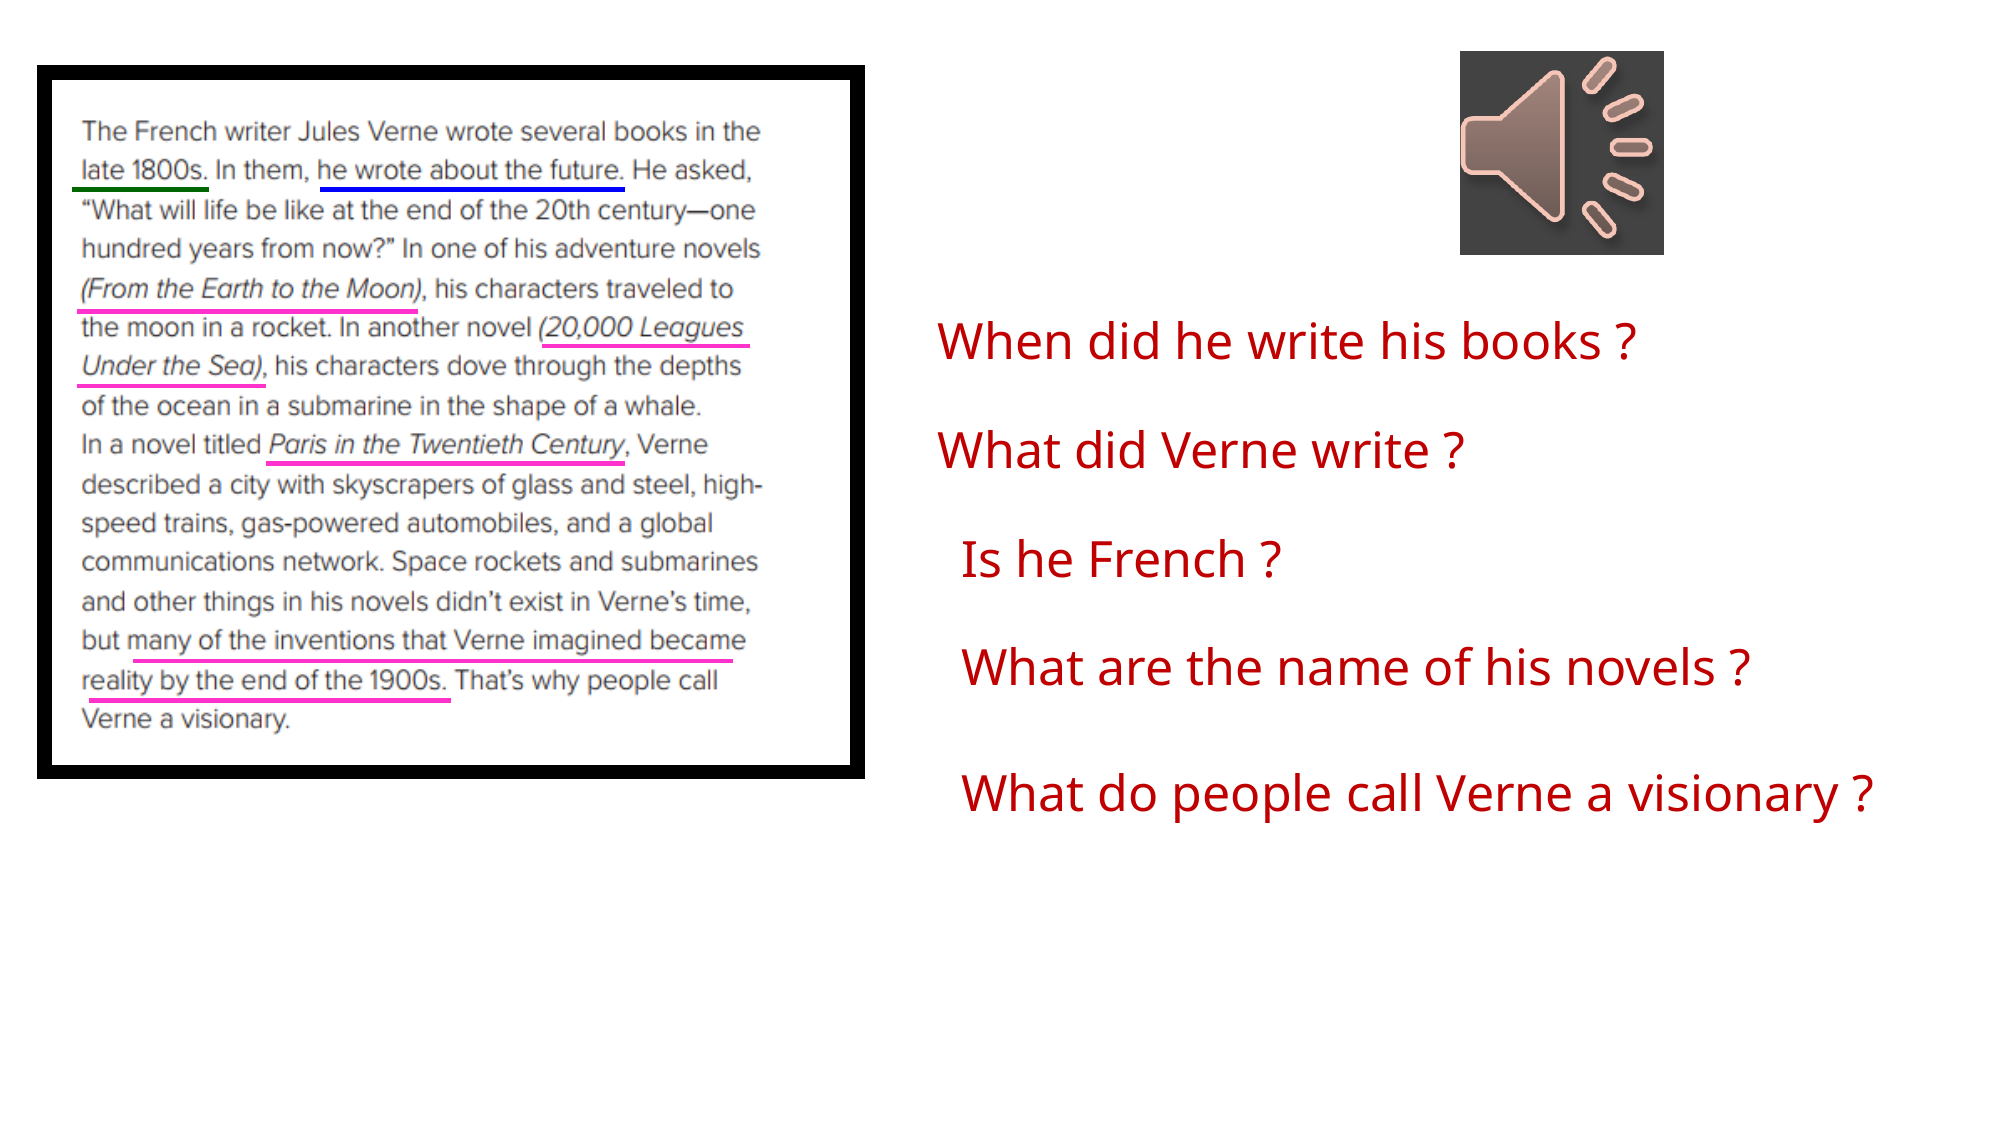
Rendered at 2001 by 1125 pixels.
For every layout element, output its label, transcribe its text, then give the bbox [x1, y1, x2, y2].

text_box What are the name of his novels ? [946, 598, 1972, 704]
text_box What did Verne write ? [922, 381, 1949, 486]
picture [1459, 50, 1665, 256]
text_box What do people call Verne a visionary ? [946, 723, 1972, 829]
picture [51, 79, 851, 765]
text_box When did he write his books ? [922, 272, 1949, 378]
text_box Is he French ? [946, 489, 1972, 595]
